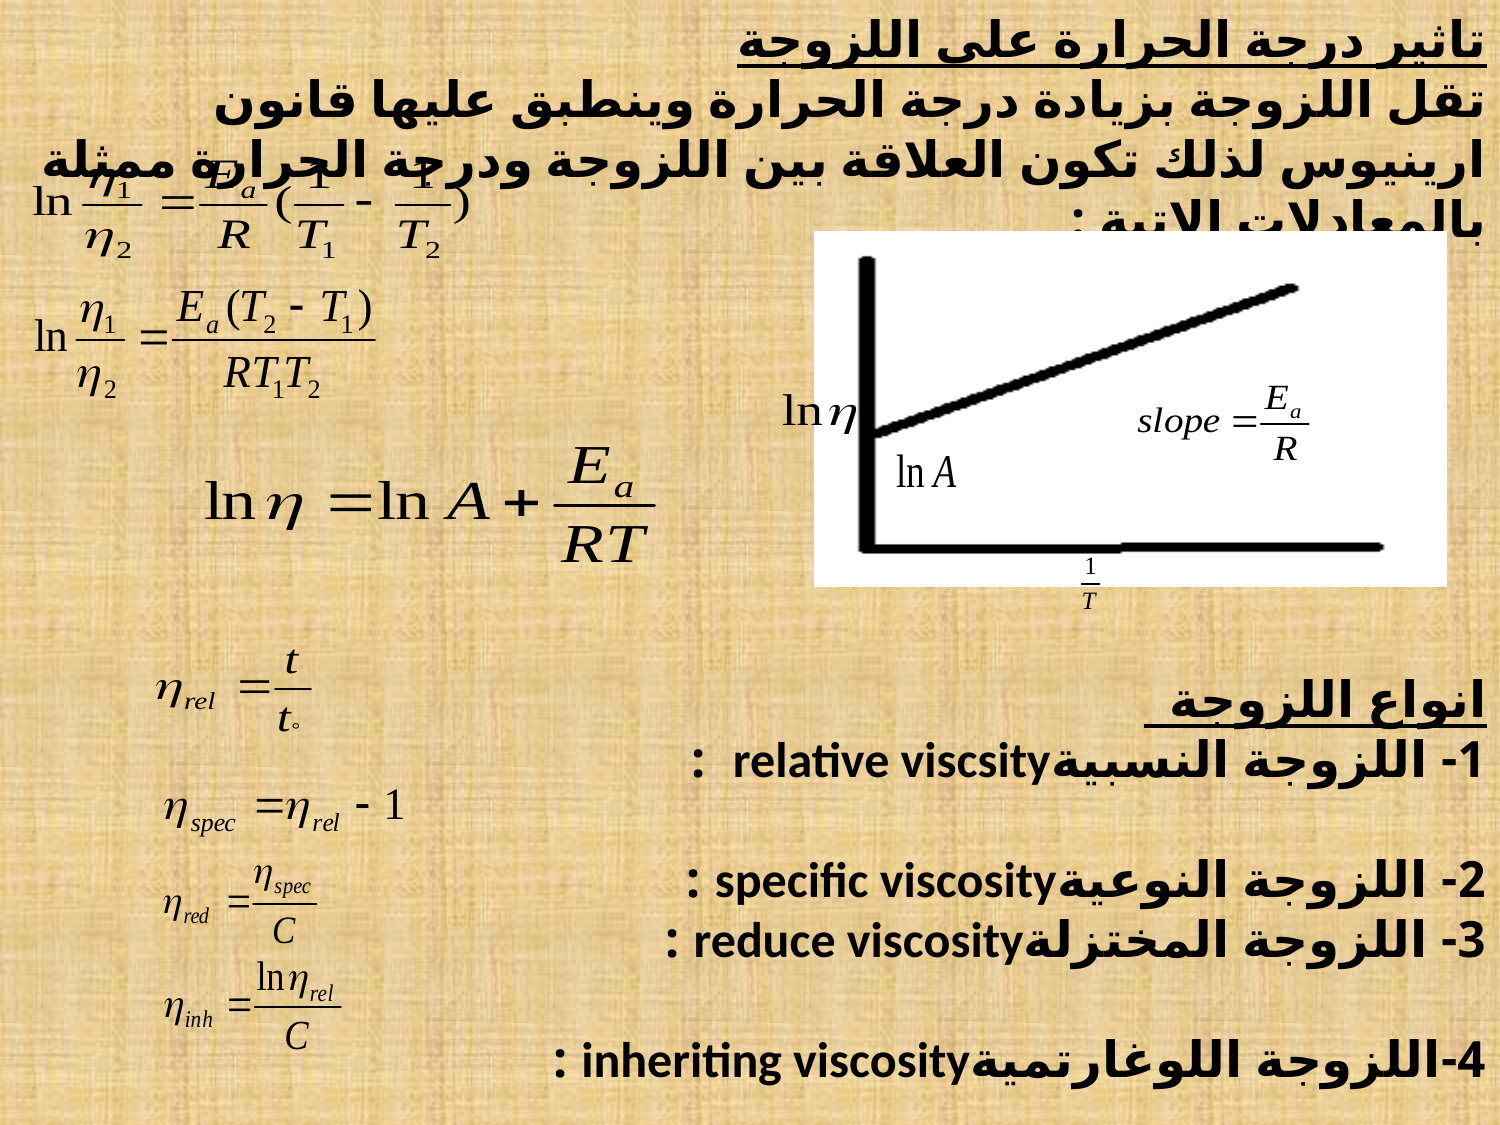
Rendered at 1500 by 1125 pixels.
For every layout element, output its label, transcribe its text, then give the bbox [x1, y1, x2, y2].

picture [814, 231, 1448, 587]
picture [0, 0, 1500, 1125]
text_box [1077, 550, 1105, 616]
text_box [1130, 376, 1318, 469]
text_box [149, 632, 323, 752]
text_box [194, 432, 668, 575]
text_box تاثير درجة الحرارة على اللزوجة تقل اللزوجة بزيادة درجة الحرارة وينطبق عليها قانون ارينيوس لذلك تكون العلاقة بين اللزوجة ودرجة الحرارة ممثلة بالمعادلات الاتية : انواع اللزوجة 1- اللزوجة النسبيةrelative viscsity : 2- اللزوجة النوعيةspecific viscosity : 3- اللزوجة المختزلةreduce viscosity : 4-اللزوجة اللوغارتميةinheriting viscosity : [24, 0, 1500, 1095]
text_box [159, 774, 408, 847]
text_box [774, 385, 869, 445]
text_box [890, 444, 963, 496]
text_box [24, 148, 479, 268]
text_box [27, 278, 385, 410]
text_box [159, 845, 325, 951]
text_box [159, 951, 349, 1059]
